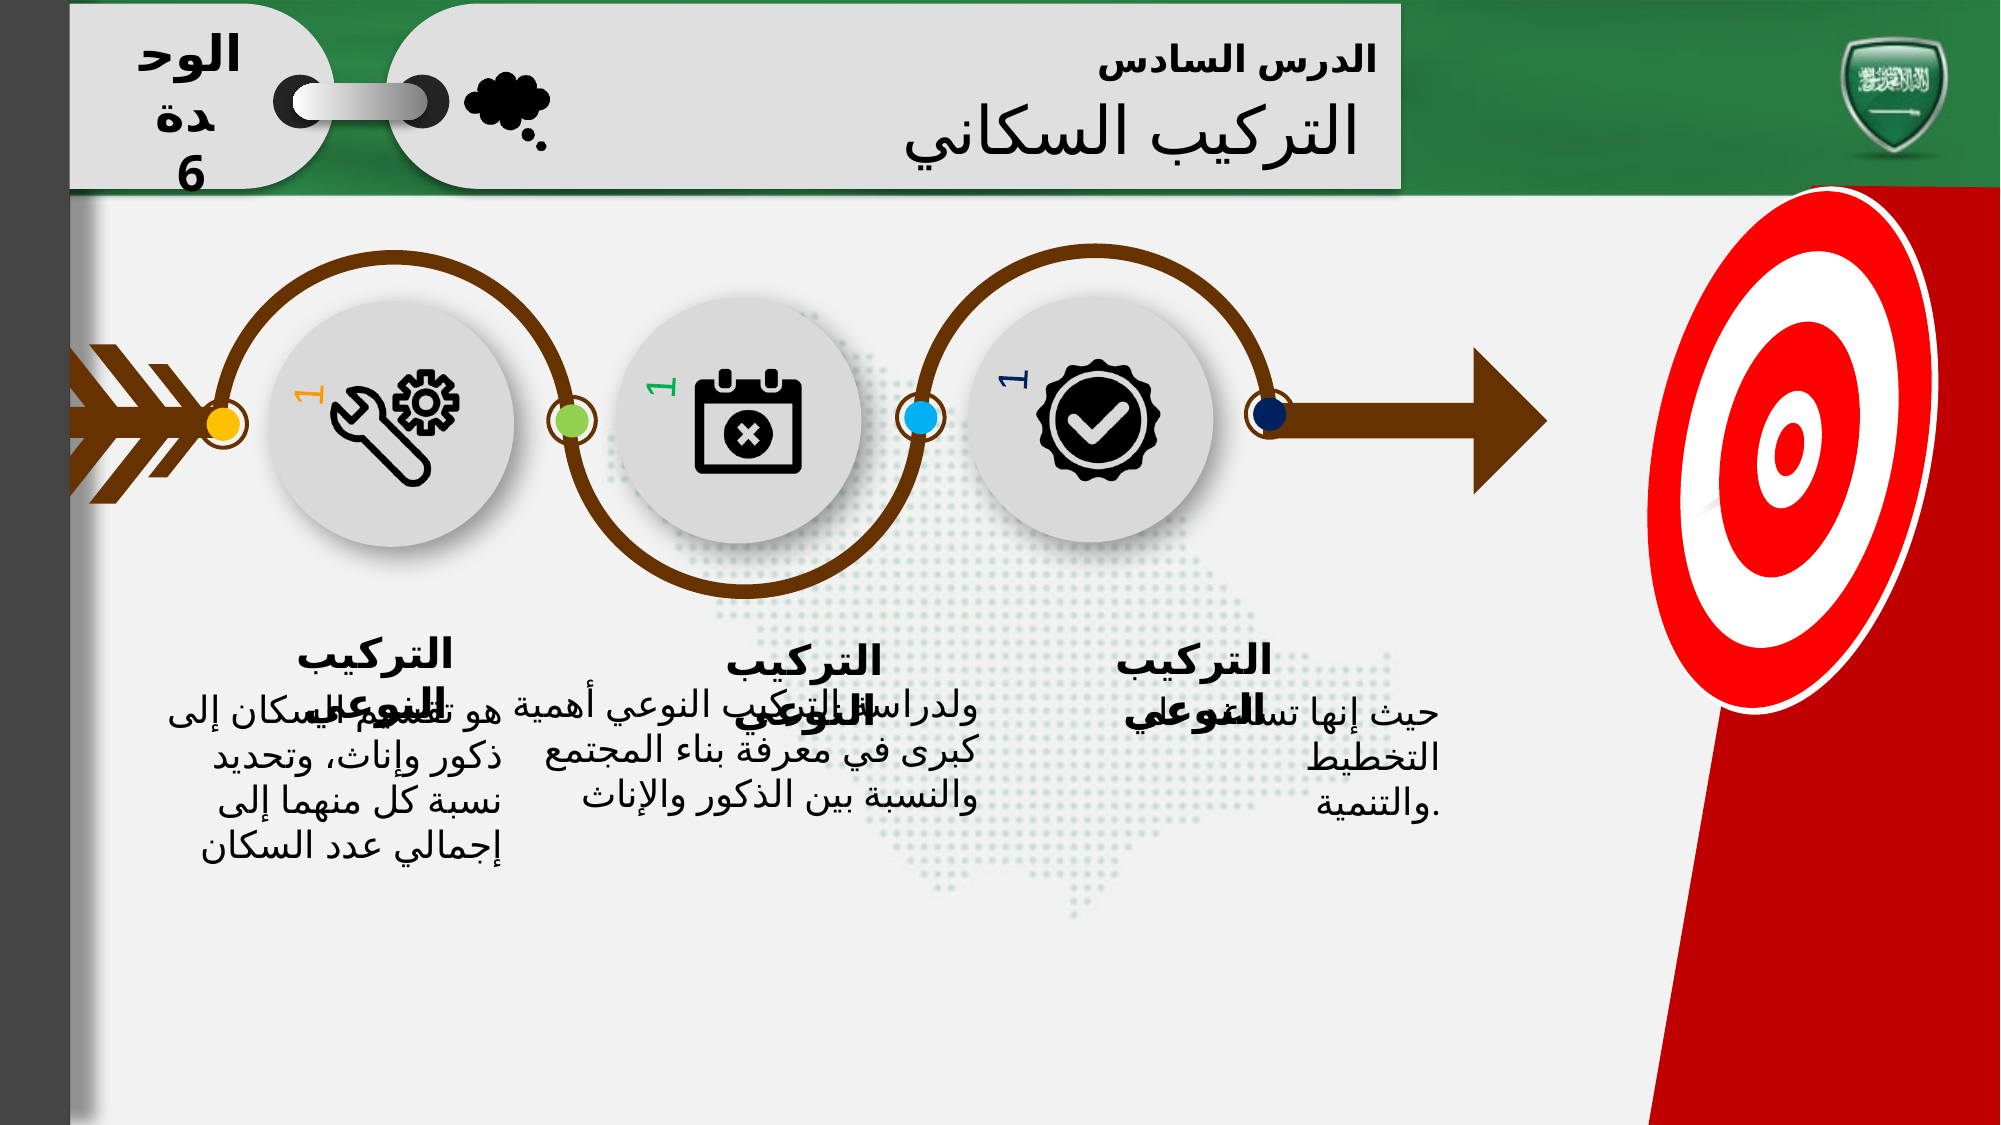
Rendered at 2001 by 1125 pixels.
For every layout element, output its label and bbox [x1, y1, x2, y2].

text_box [22, 327, 249, 516]
text_box [1243, 388, 1296, 440]
text_box [546, 394, 598, 447]
text_box [895, 391, 947, 444]
picture [293, 266, 495, 301]
text_box [243, 249, 574, 394]
text_box [999, 625, 1456, 787]
picture [71, 0, 2001, 1125]
text_box [914, 242, 1275, 391]
text_box [1296, 344, 1549, 497]
text_box [615, 297, 862, 544]
text_box [563, 444, 927, 601]
picture [992, 260, 1198, 296]
text_box [89, 619, 519, 876]
text_box [1648, 182, 2000, 1125]
text_box [268, 301, 514, 547]
text_box [967, 296, 1214, 543]
text_box [0, 0, 71, 1125]
text_box [473, 626, 996, 825]
picture [638, 544, 851, 583]
text_box [55, 3, 1401, 189]
